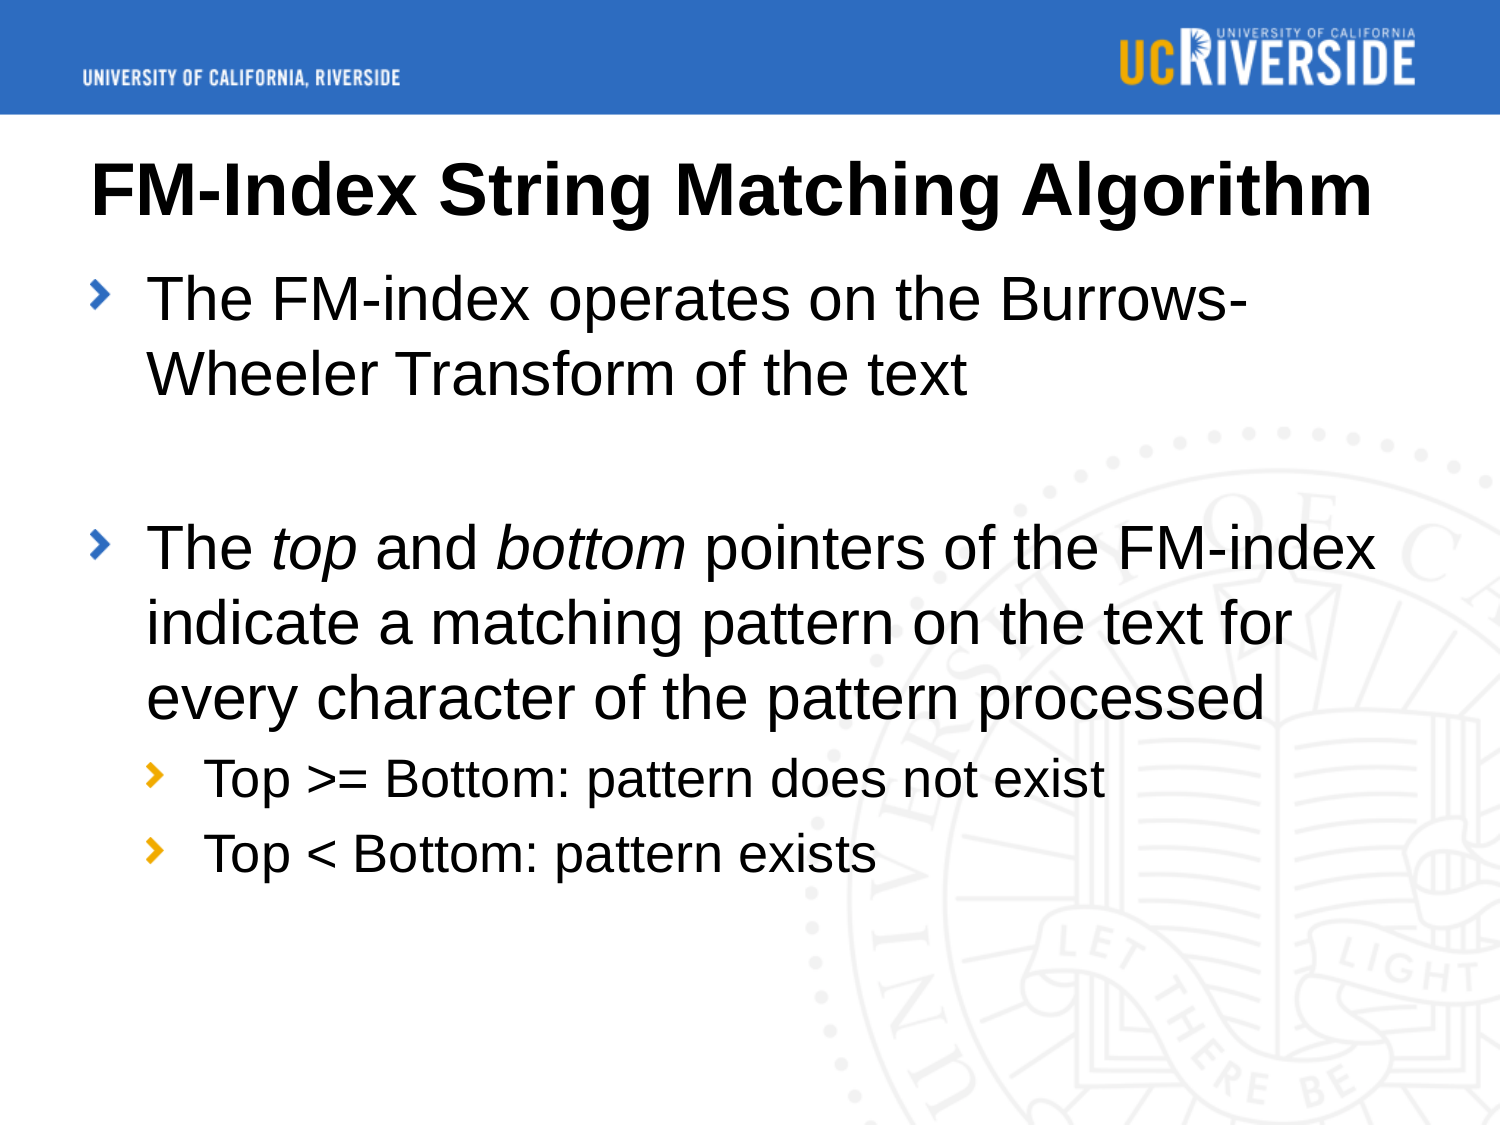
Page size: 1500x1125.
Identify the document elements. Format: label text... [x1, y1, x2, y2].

picture [0, 0, 1500, 1125]
list The FM-index operates on the Burrows-Wheeler Transform of the text The top and bottom pointers of the FM-index indicate a matching pattern on the text for every character of the pattern processed Top >= Bottom: pattern does not exist Top < Bottom: pattern exists [74, 249, 1426, 1026]
title FM-Index String Matching Algorithm [74, 112, 1426, 238]
